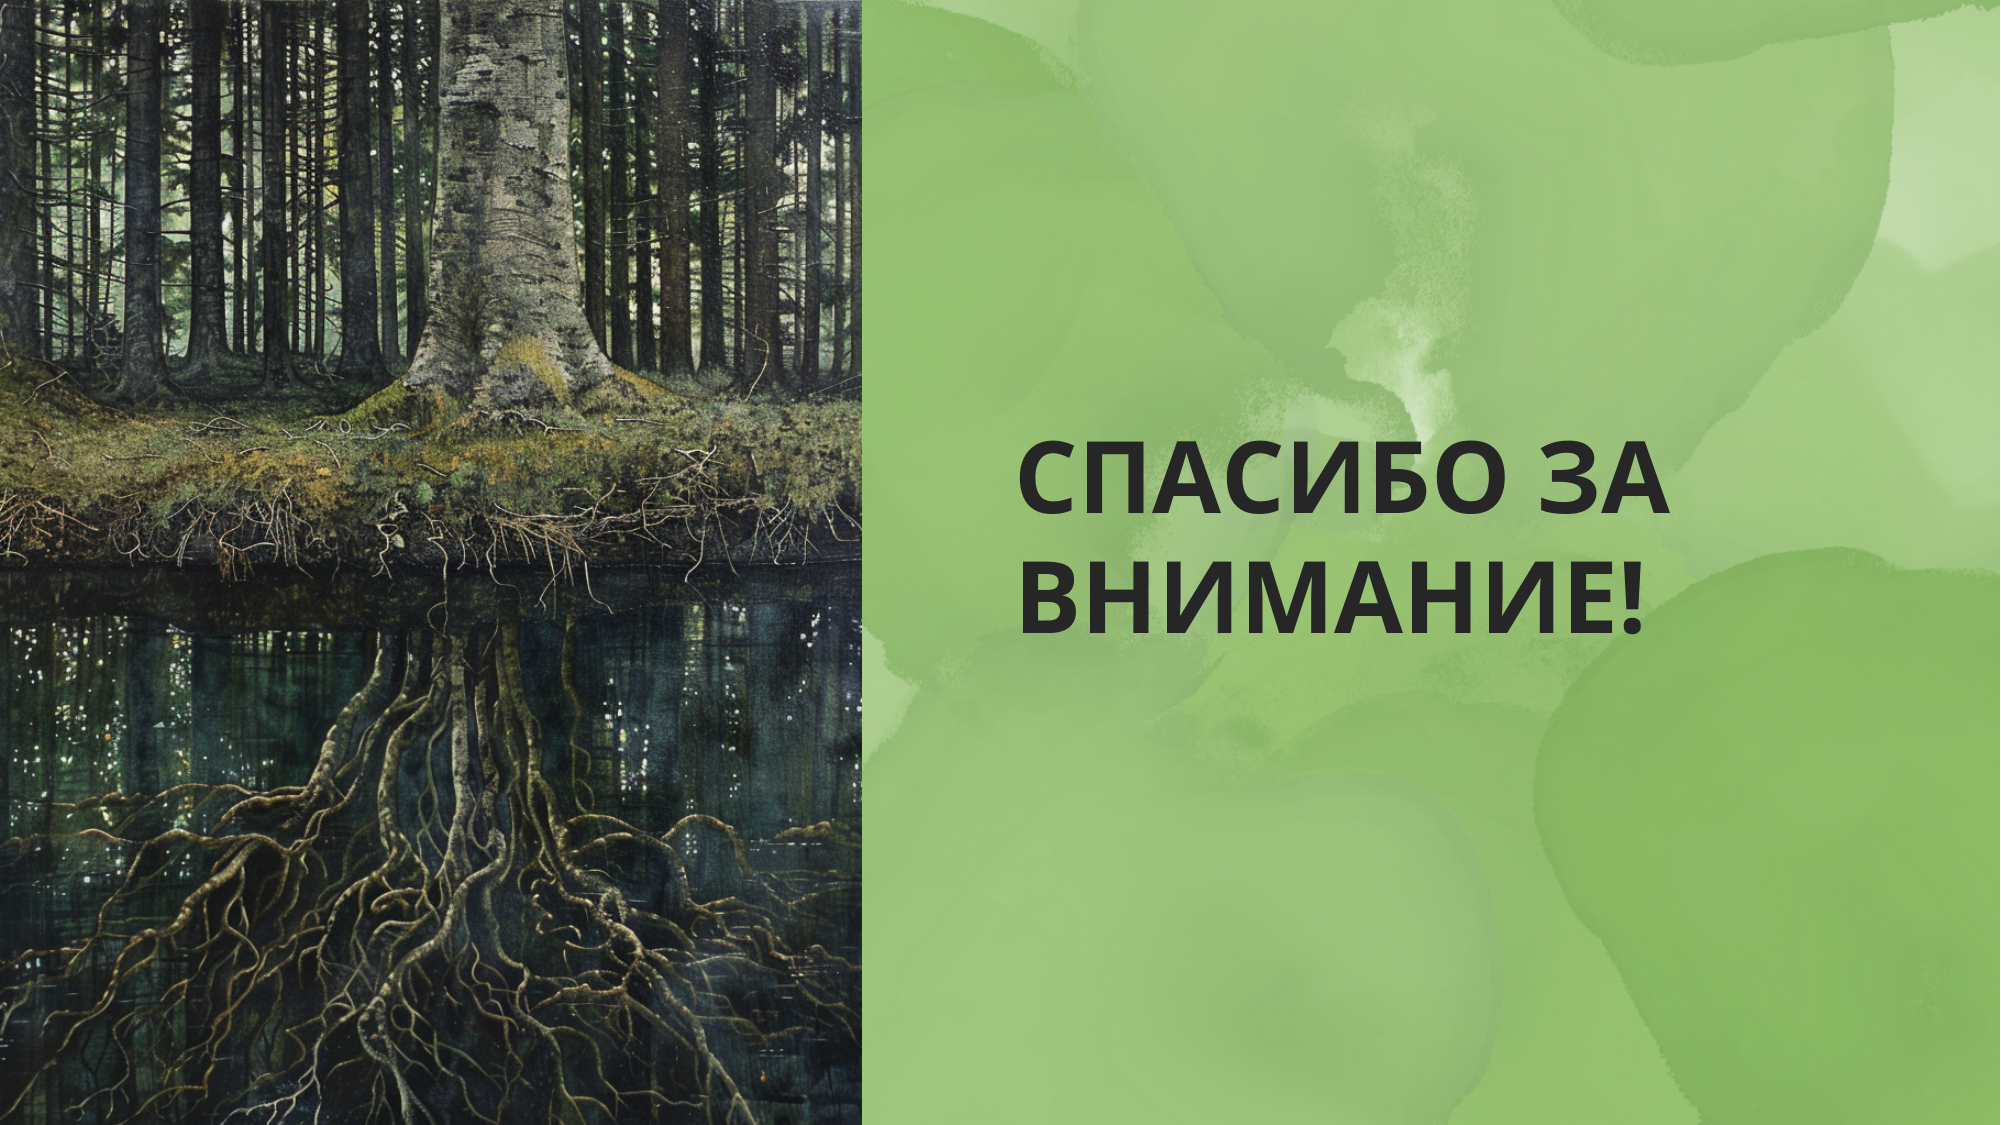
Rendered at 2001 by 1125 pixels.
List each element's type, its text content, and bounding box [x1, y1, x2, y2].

text_box СПАСИБО ЗА ВНИМАНИЕ! [999, 406, 1904, 624]
picture [0, 0, 862, 1125]
